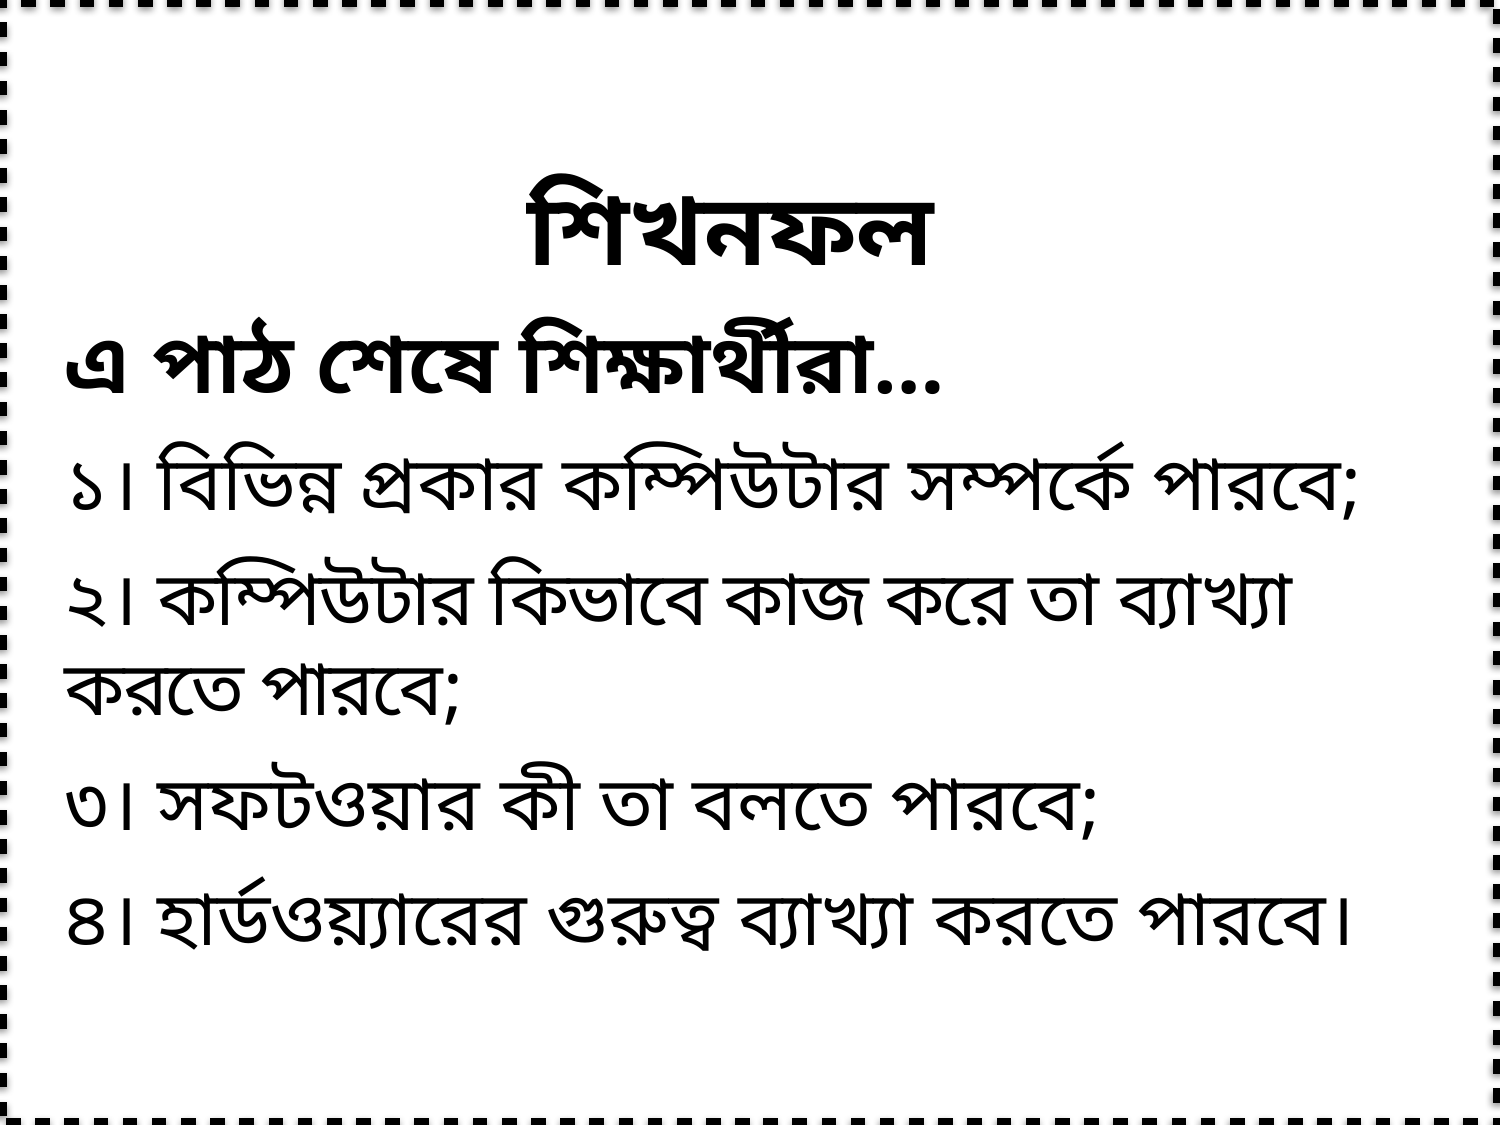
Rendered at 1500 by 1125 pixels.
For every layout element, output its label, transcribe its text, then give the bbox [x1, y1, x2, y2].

text_box শিখনফল এ পাঠ শেষে শিক্ষার্থীরা… ১। বিভিন্ন প্রকার কম্পিউটার সম্পর্কে পারবে; ২। কম্পিউটার কিভাবে কাজ করে তা ব্যাখ্যা করতে পারবে; ৩। সফটওয়ার কী তা বলতে পারবে; ৪। হার্ডওয়্যারের গুরুত্ব ব্যাখ্যা করতে পারবে। [49, 158, 1413, 968]
